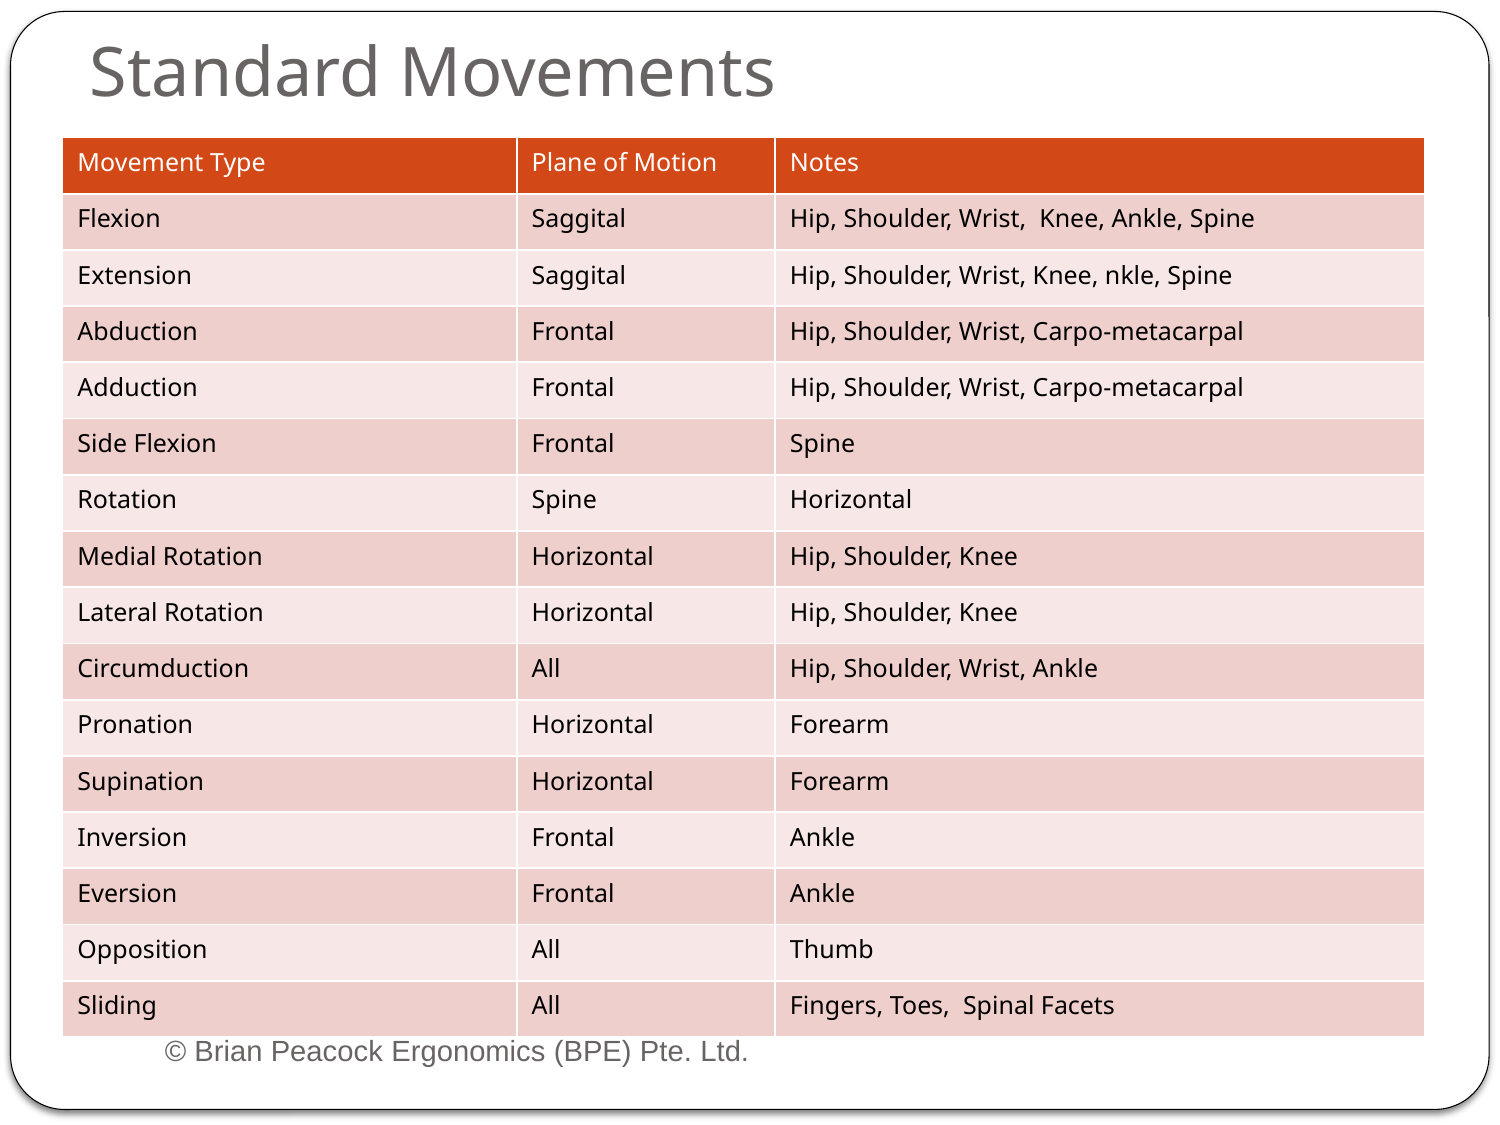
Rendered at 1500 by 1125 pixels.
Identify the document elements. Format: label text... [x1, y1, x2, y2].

table_cell Frontal [518, 419, 774, 474]
table_cell Extension [63, 251, 516, 305]
table_cell Saggital [518, 251, 774, 305]
table_cell Frontal [518, 307, 774, 361]
table_cell All [518, 644, 774, 699]
table_cell Eversion [63, 869, 516, 924]
table_cell Hip, Shoulder, Wrist, Carpo-metacarpal [776, 307, 1424, 361]
table_cell Hip, Shoulder, Knee [776, 532, 1424, 586]
footer © Brian Peacock Ergonomics (BPE) Pte. Ltd. [150, 1012, 800, 1088]
table_cell Circumduction [63, 644, 516, 699]
table_cell Horizontal [518, 701, 774, 755]
table_cell Hip, Shoulder, Knee [776, 588, 1424, 643]
table_cell Adduction [63, 363, 516, 418]
table_cell Spine [776, 419, 1424, 474]
table_cell Flexion [63, 195, 516, 249]
table_cell Sliding [63, 982, 516, 1036]
table_header Movement Type [63, 138, 516, 193]
table_cell Spine [518, 476, 774, 530]
table_cell Frontal [518, 813, 774, 867]
table_cell Ankle [776, 869, 1424, 924]
table_header Notes [776, 138, 1424, 193]
table_cell Frontal [518, 363, 774, 418]
table_cell Pronation [63, 701, 516, 755]
table_cell Horizontal [518, 757, 774, 811]
table_cell Lateral Rotation [63, 588, 516, 643]
title Standard Movements [75, 20, 1425, 125]
table_cell Hip, Shoulder, Wrist, Knee, Ankle, Spine [776, 195, 1424, 249]
table_cell Opposition [63, 925, 516, 980]
table_cell Horizontal [518, 588, 774, 643]
table_cell Side Flexion [63, 419, 516, 474]
table_cell Rotation [63, 476, 516, 530]
table_cell Horizontal [776, 476, 1424, 530]
table_cell Inversion [63, 813, 516, 867]
table_cell All [518, 925, 774, 980]
table_cell Abduction [63, 307, 516, 361]
table_cell Forearm [776, 757, 1424, 811]
table_cell Ankle [776, 813, 1424, 867]
table_cell Fingers, Toes, Spinal Facets [776, 982, 1424, 1036]
table_cell All [518, 982, 774, 1012]
table_cell Hip, Shoulder, Wrist, Ankle [776, 644, 1424, 699]
table_cell Medial Rotation [63, 532, 516, 586]
table_cell Thumb [776, 925, 1424, 980]
table_cell Hip, Shoulder, Wrist, Knee, nkle, Spine [776, 251, 1424, 305]
table_cell Hip, Shoulder, Wrist, Carpo-metacarpal [776, 363, 1424, 418]
table_cell Forearm [776, 701, 1424, 755]
table_cell Saggital [518, 195, 774, 249]
table_cell Horizontal [518, 532, 774, 586]
table_cell Supination [63, 757, 516, 811]
table_header Plane of Motion [518, 138, 774, 193]
table_cell Frontal [518, 869, 774, 924]
